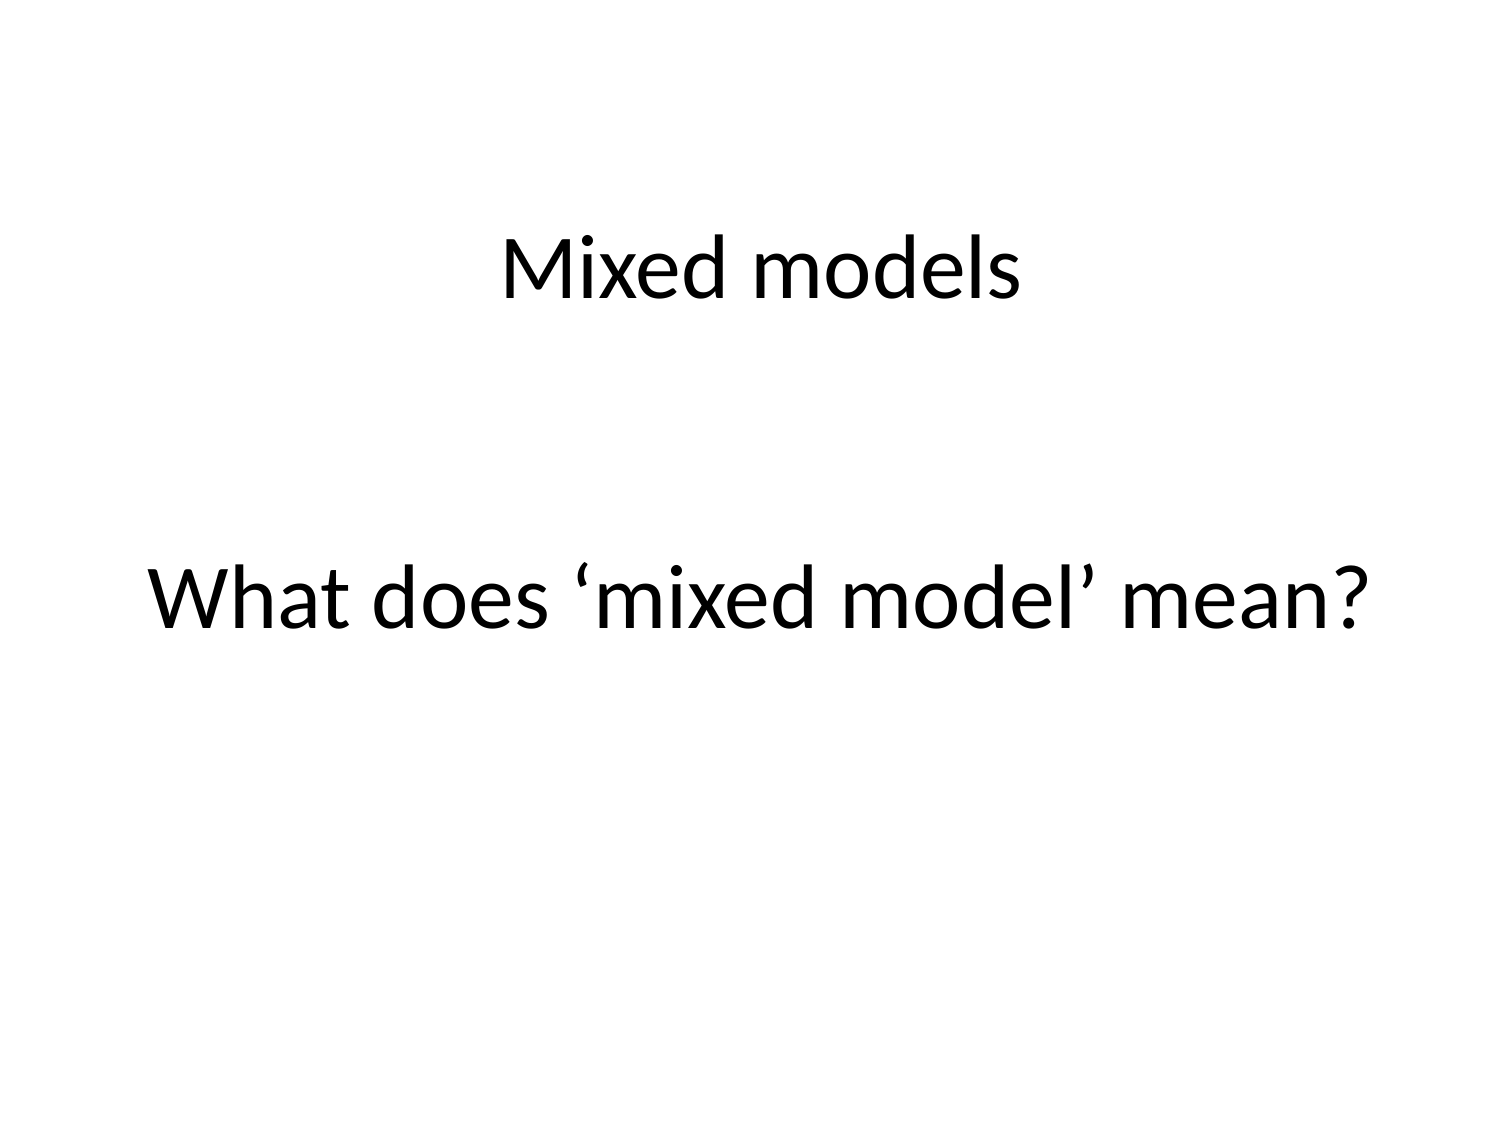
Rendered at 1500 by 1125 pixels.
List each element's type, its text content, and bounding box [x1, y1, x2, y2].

title Mixed models What does ‘mixed model’ mean? [123, 149, 1399, 705]
